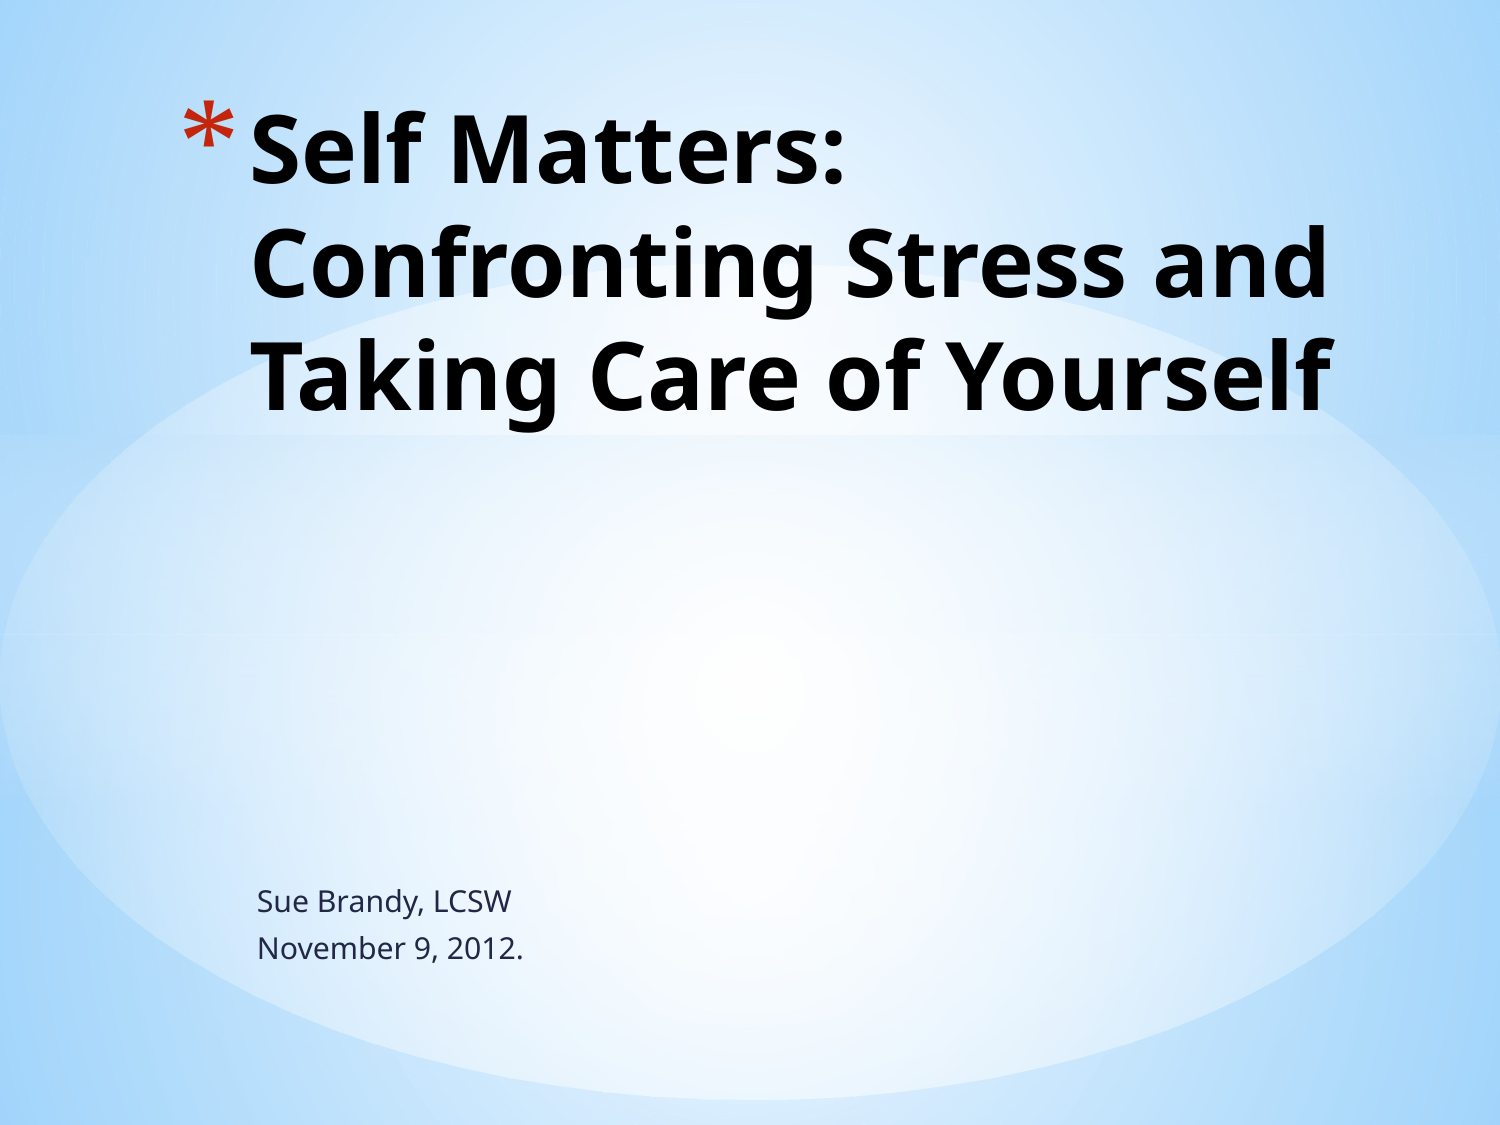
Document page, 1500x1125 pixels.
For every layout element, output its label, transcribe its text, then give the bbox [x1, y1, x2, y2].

subtitle Sue Brandy, LCSW November 9, 2012. [241, 828, 1167, 974]
title Self Matters: Confronting Stress and Taking Care of Yourself [136, 81, 1387, 515]
